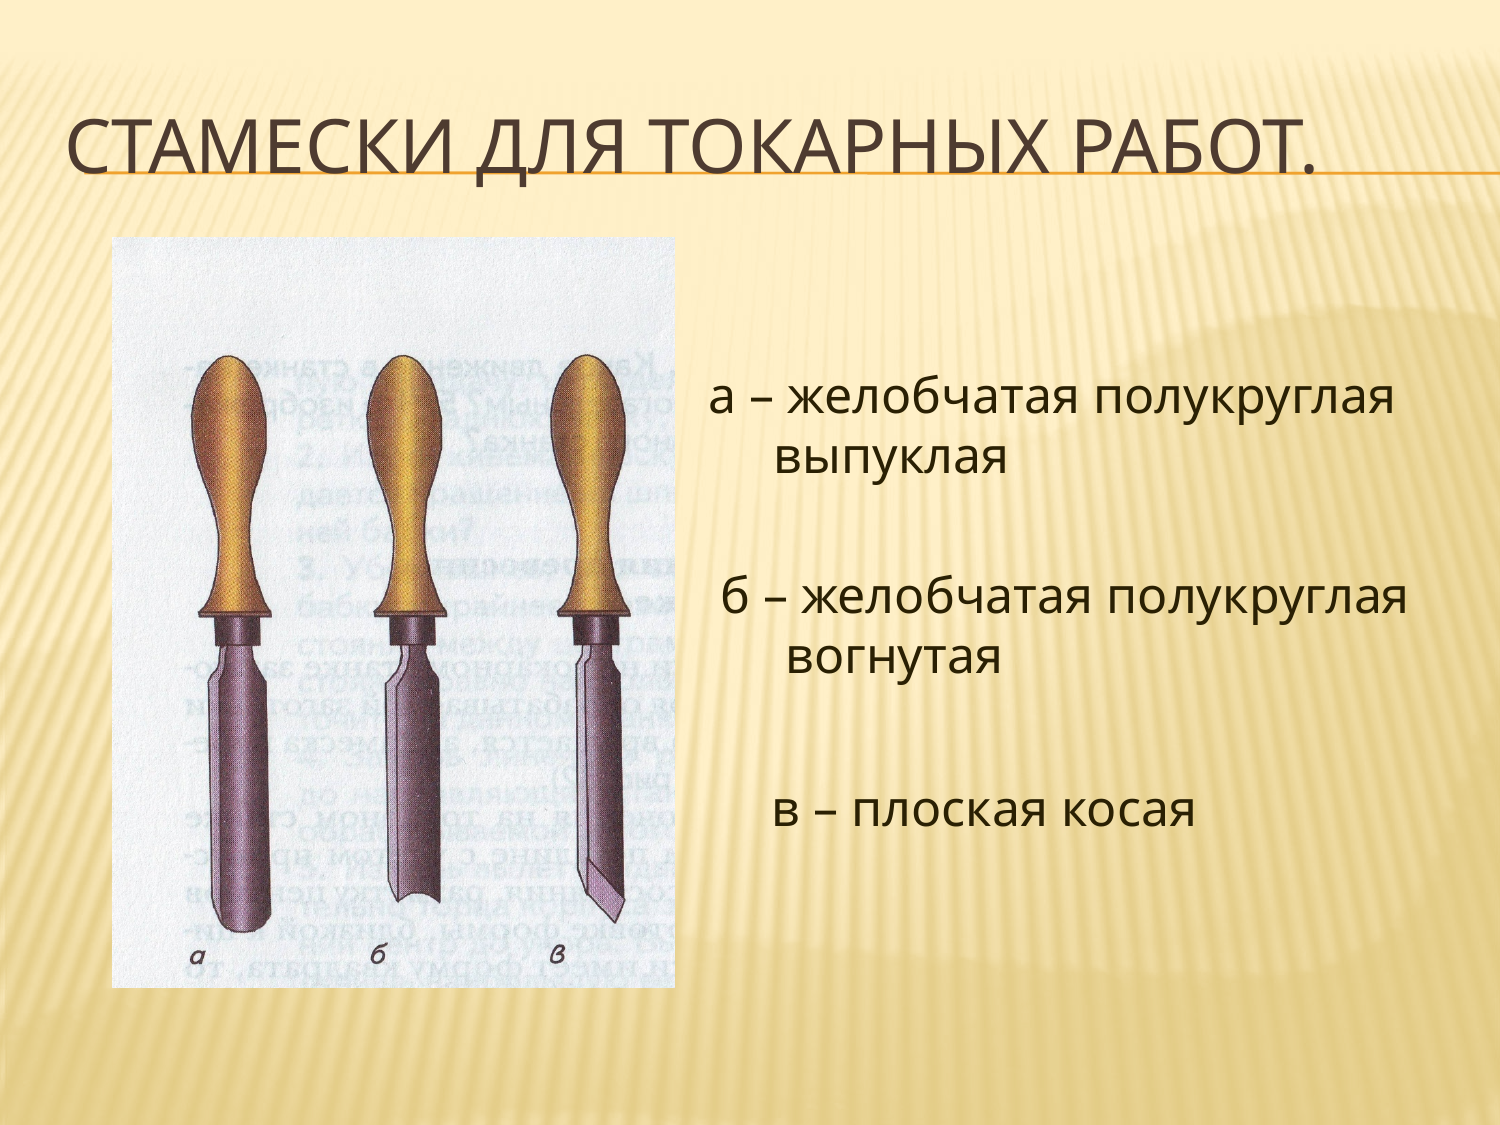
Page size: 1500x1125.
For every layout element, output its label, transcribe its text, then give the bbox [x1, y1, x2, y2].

text_box в – плоская косая [757, 768, 1213, 844]
picture [112, 237, 676, 988]
text_box а – желобчатая полукруглая выпуклая [694, 356, 1412, 492]
title Стамески для токарных работ. [49, 75, 1475, 213]
text_box б – желобчатая полукруглая вогнутая [705, 556, 1426, 692]
